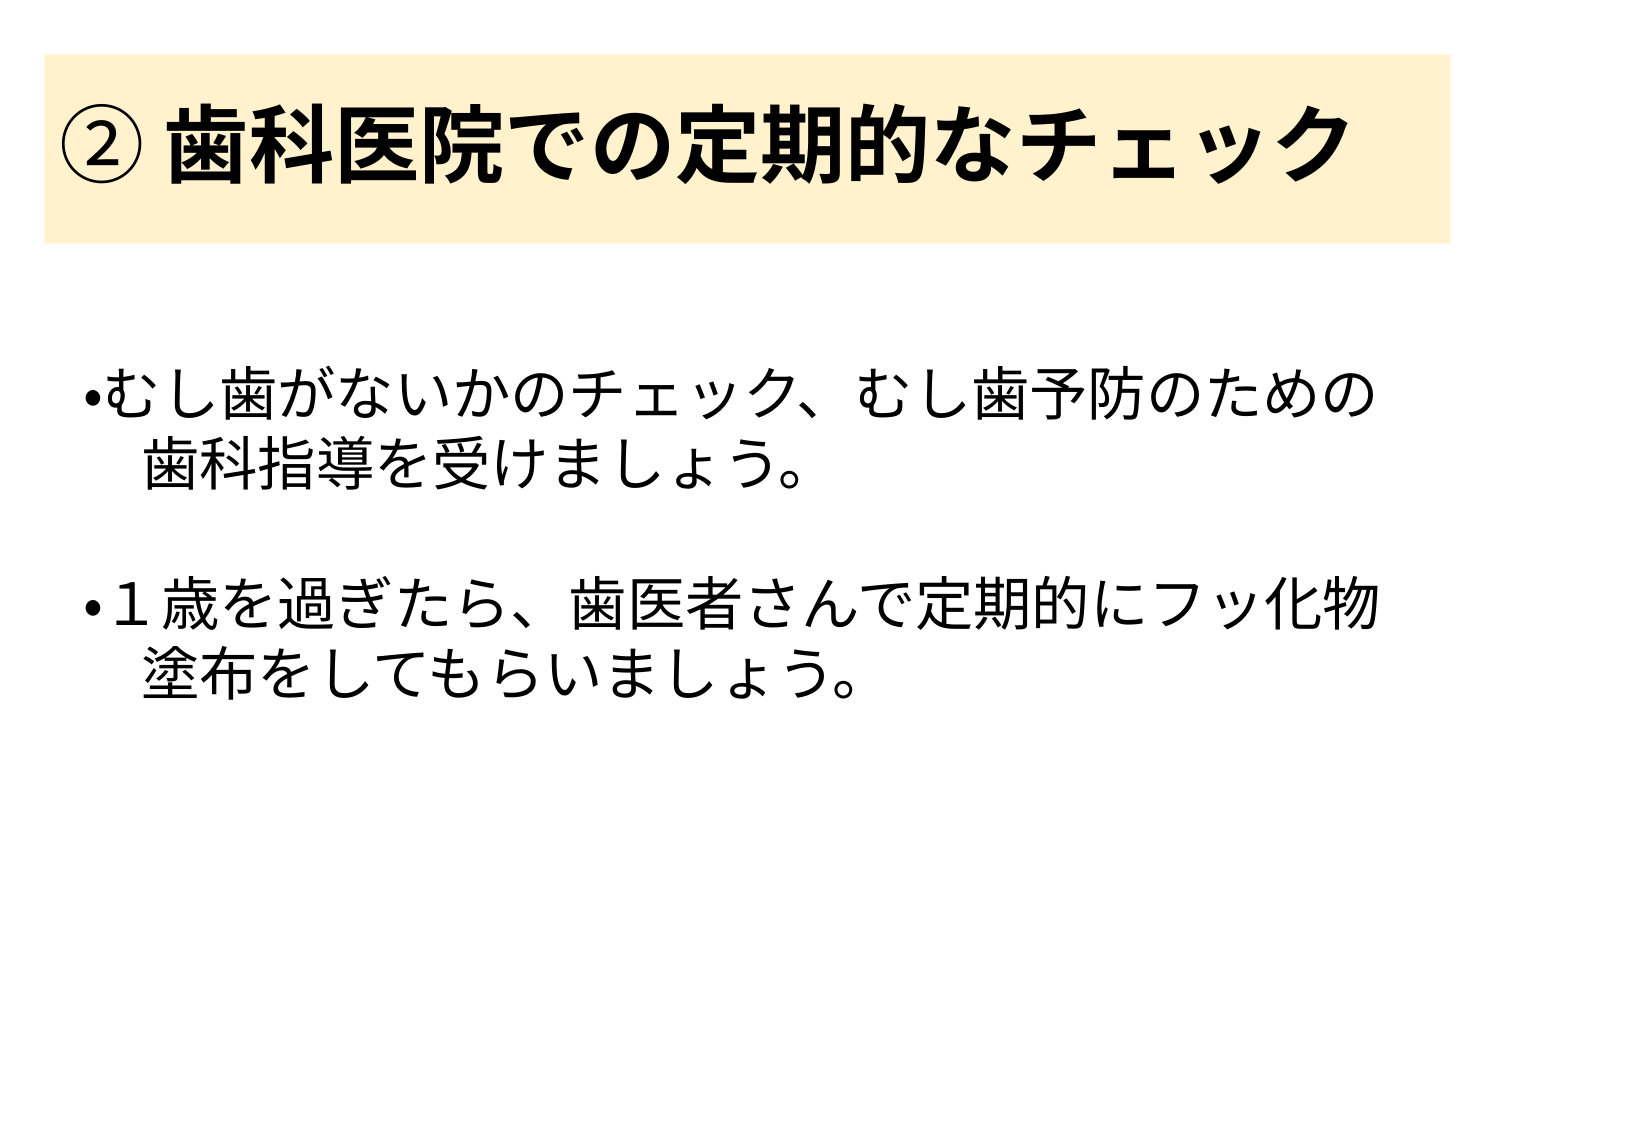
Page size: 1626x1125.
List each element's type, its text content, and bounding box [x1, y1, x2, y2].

title ②歯科医院での定期的なチェック [44, 54, 1451, 244]
text_box ・むし歯がないかのチェック、むし歯予防のための 歯科指導を受けましょう。 ・１歳を過ぎたら、歯医者さんで定期的にフッ化物 塗布をしてもらいましょう。 [68, 349, 1474, 715]
